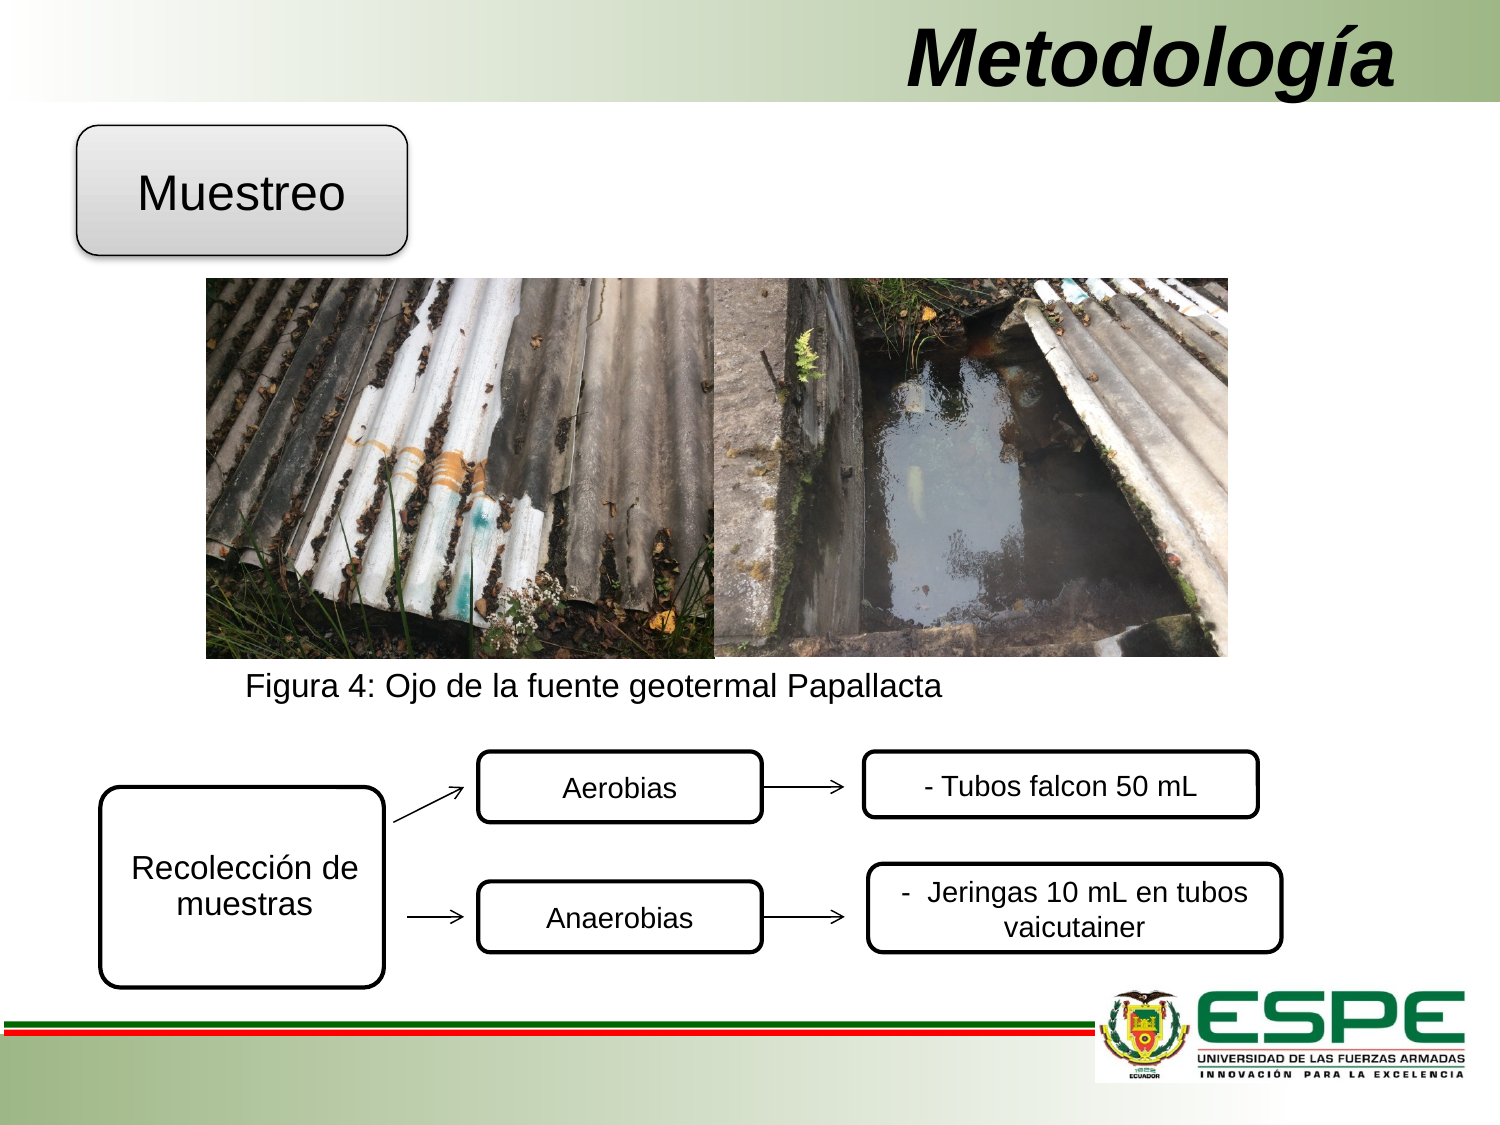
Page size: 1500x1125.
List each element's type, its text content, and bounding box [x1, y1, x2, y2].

text_box - Jeringas 10 mL en tubos vaicutainer [866, 861, 1284, 955]
picture [1094, 976, 1483, 1083]
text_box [100, 786, 385, 988]
text_box Muestreo [75, 124, 409, 257]
text_box - Tubos falcon 50 mL [861, 749, 1260, 820]
text_box Anaerobias [476, 879, 764, 955]
picture [206, 278, 1228, 659]
title Metodología [61, 0, 1412, 183]
text_box Figura 4: Ojo de la fuente geotermal Papallacta [230, 665, 1140, 712]
text_box Aerobias [476, 749, 764, 825]
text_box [392, 786, 465, 823]
